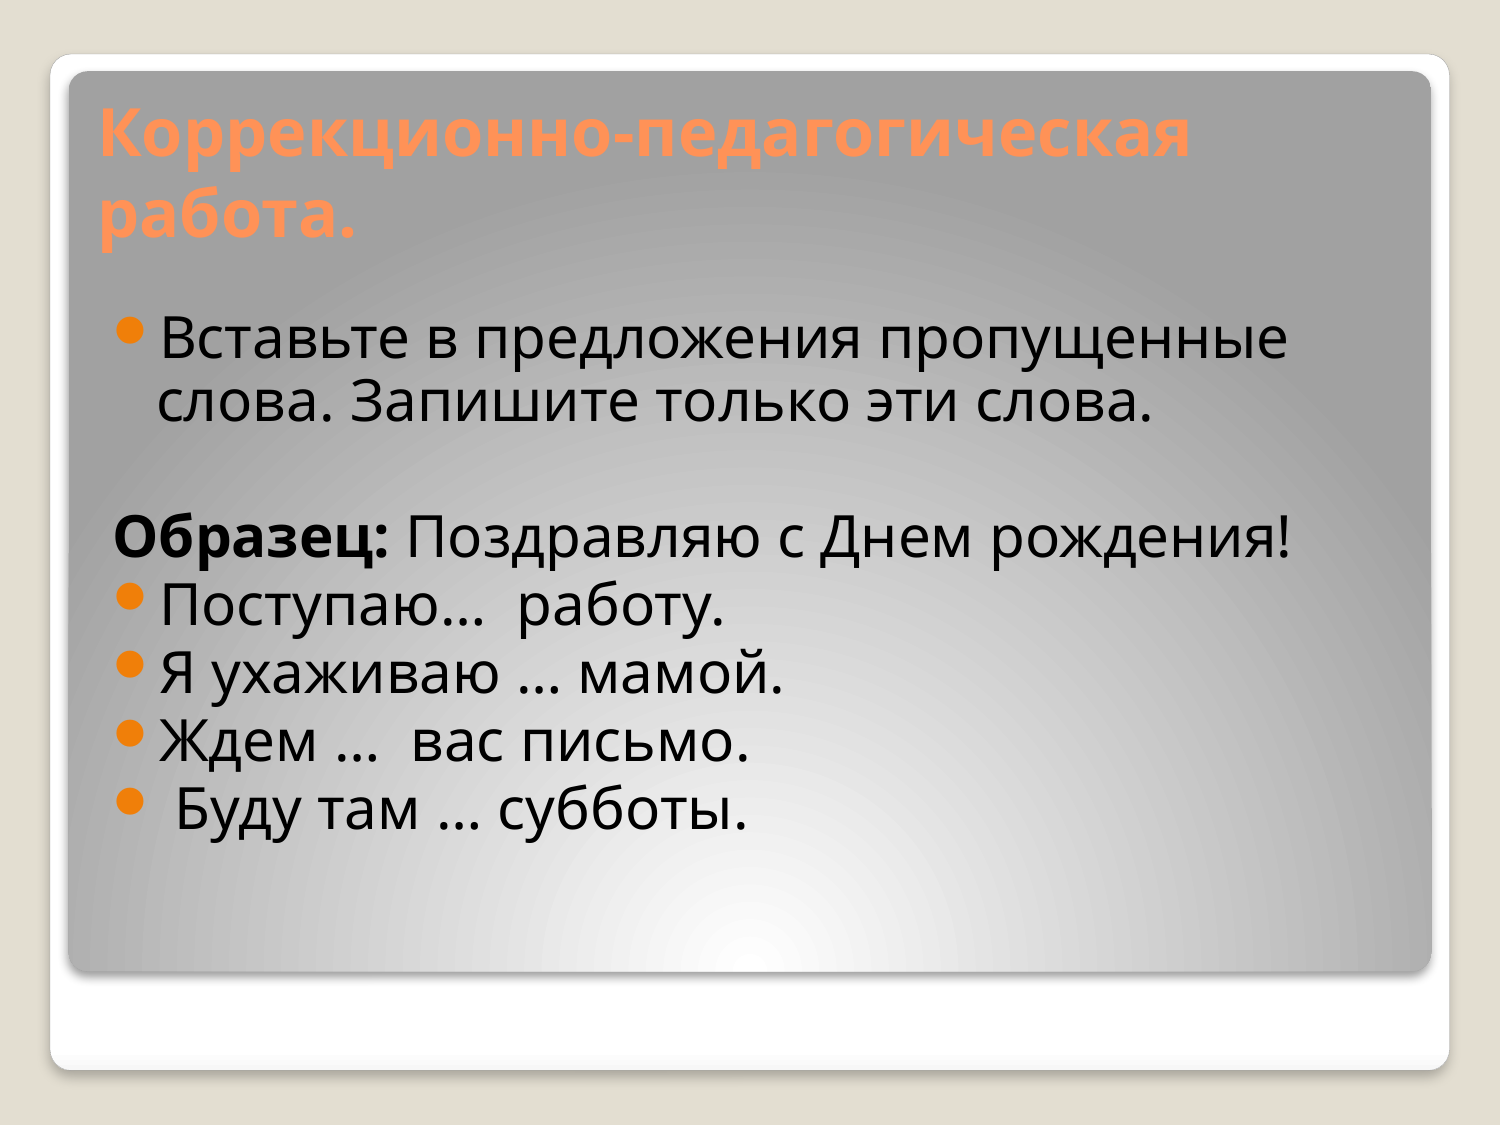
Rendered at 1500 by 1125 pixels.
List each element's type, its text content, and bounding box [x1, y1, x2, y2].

title Коррекционно-педагогическая работа. [82, 82, 1425, 258]
list Вставьте в предложения пропущенные слова. Запишите только эти слова. Образец: Поздравляю с Днем рождения! Поступаю… работу. Я ухаживаю … мамой. Ждем … вас письмо. Буду там … субботы. [82, 292, 1425, 973]
